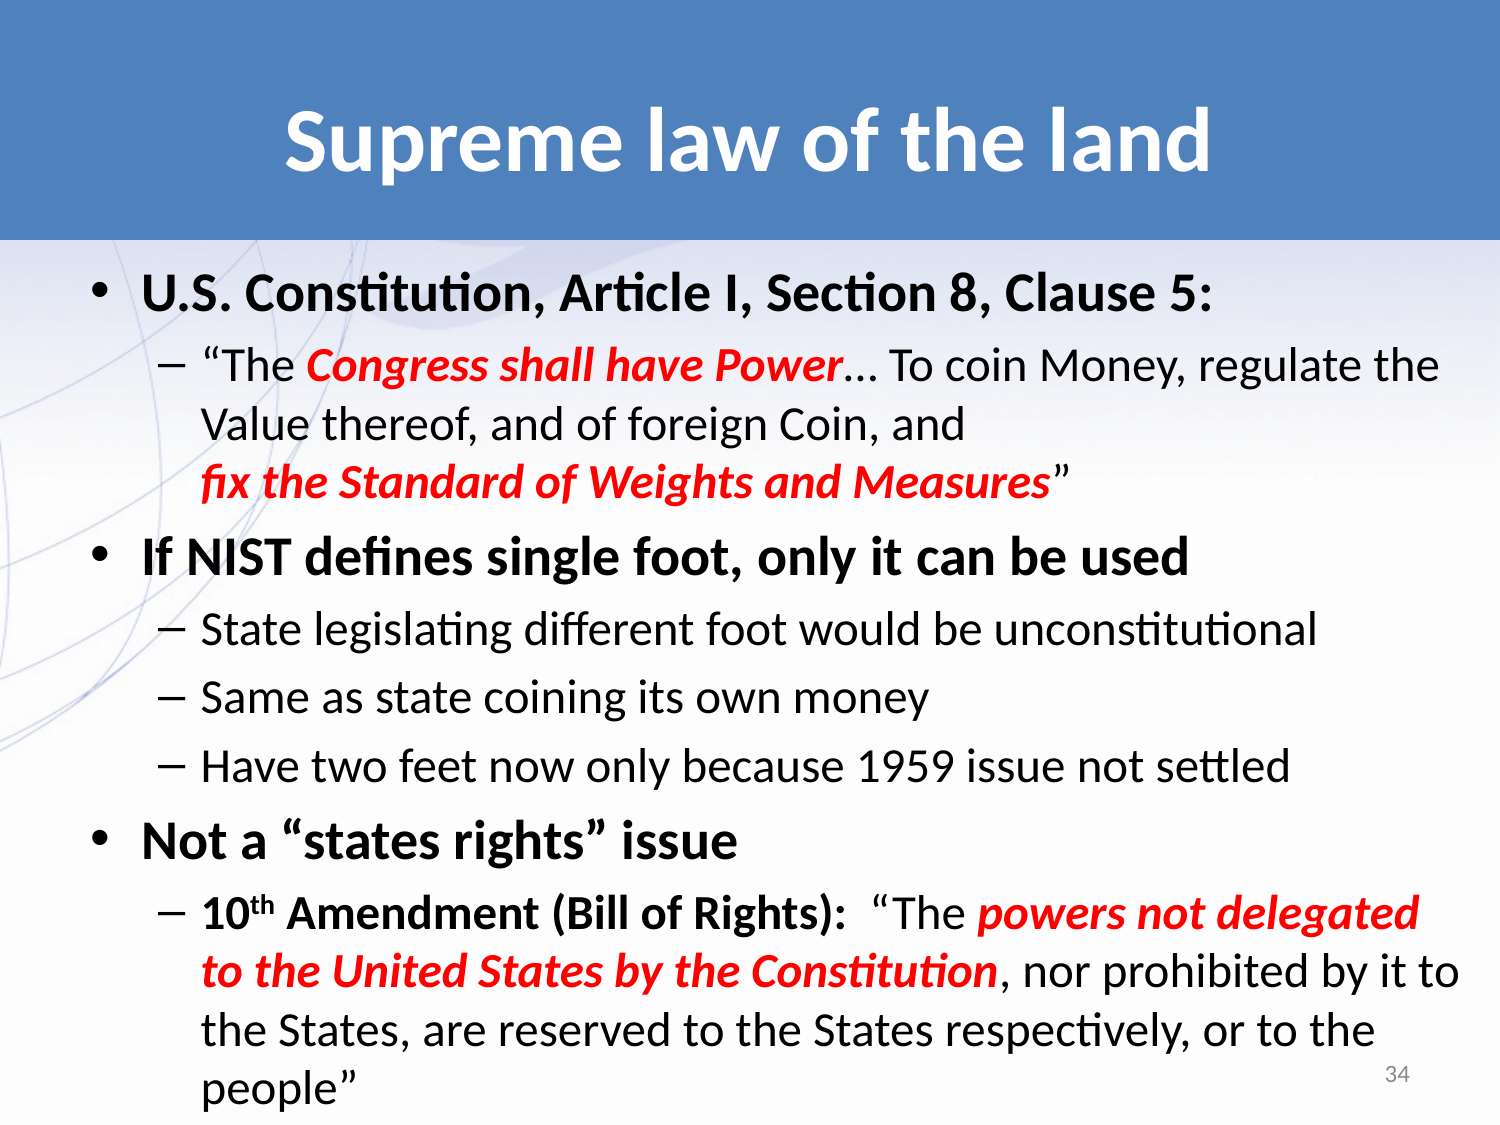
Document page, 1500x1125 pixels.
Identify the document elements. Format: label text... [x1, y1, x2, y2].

list U.S. Constitution, Article I, Section 8, Clause 5: “The Congress shall have Power… To coin Money, regulate the Value thereof, and of foreign Coin, and fix the Standard of Weights and Measures” If NIST defines single foot, only it can be used State legislating different foot would be unconstitutional Same as state coining its own money Have two feet now only because 1959 issue not settled Not a “states rights” issue 10th Amendment (Bill of Rights): “The powers not delegated to the United States by the Constitution, nor prohibited by it to the States, are reserved to the States respectively, or to the people” [74, 247, 1484, 1125]
title Supreme law of the land [74, 59, 1426, 211]
slide_number 34 [1275, 1050, 1425, 1095]
text_box [0, 0, 1500, 242]
picture [0, 242, 1500, 1125]
